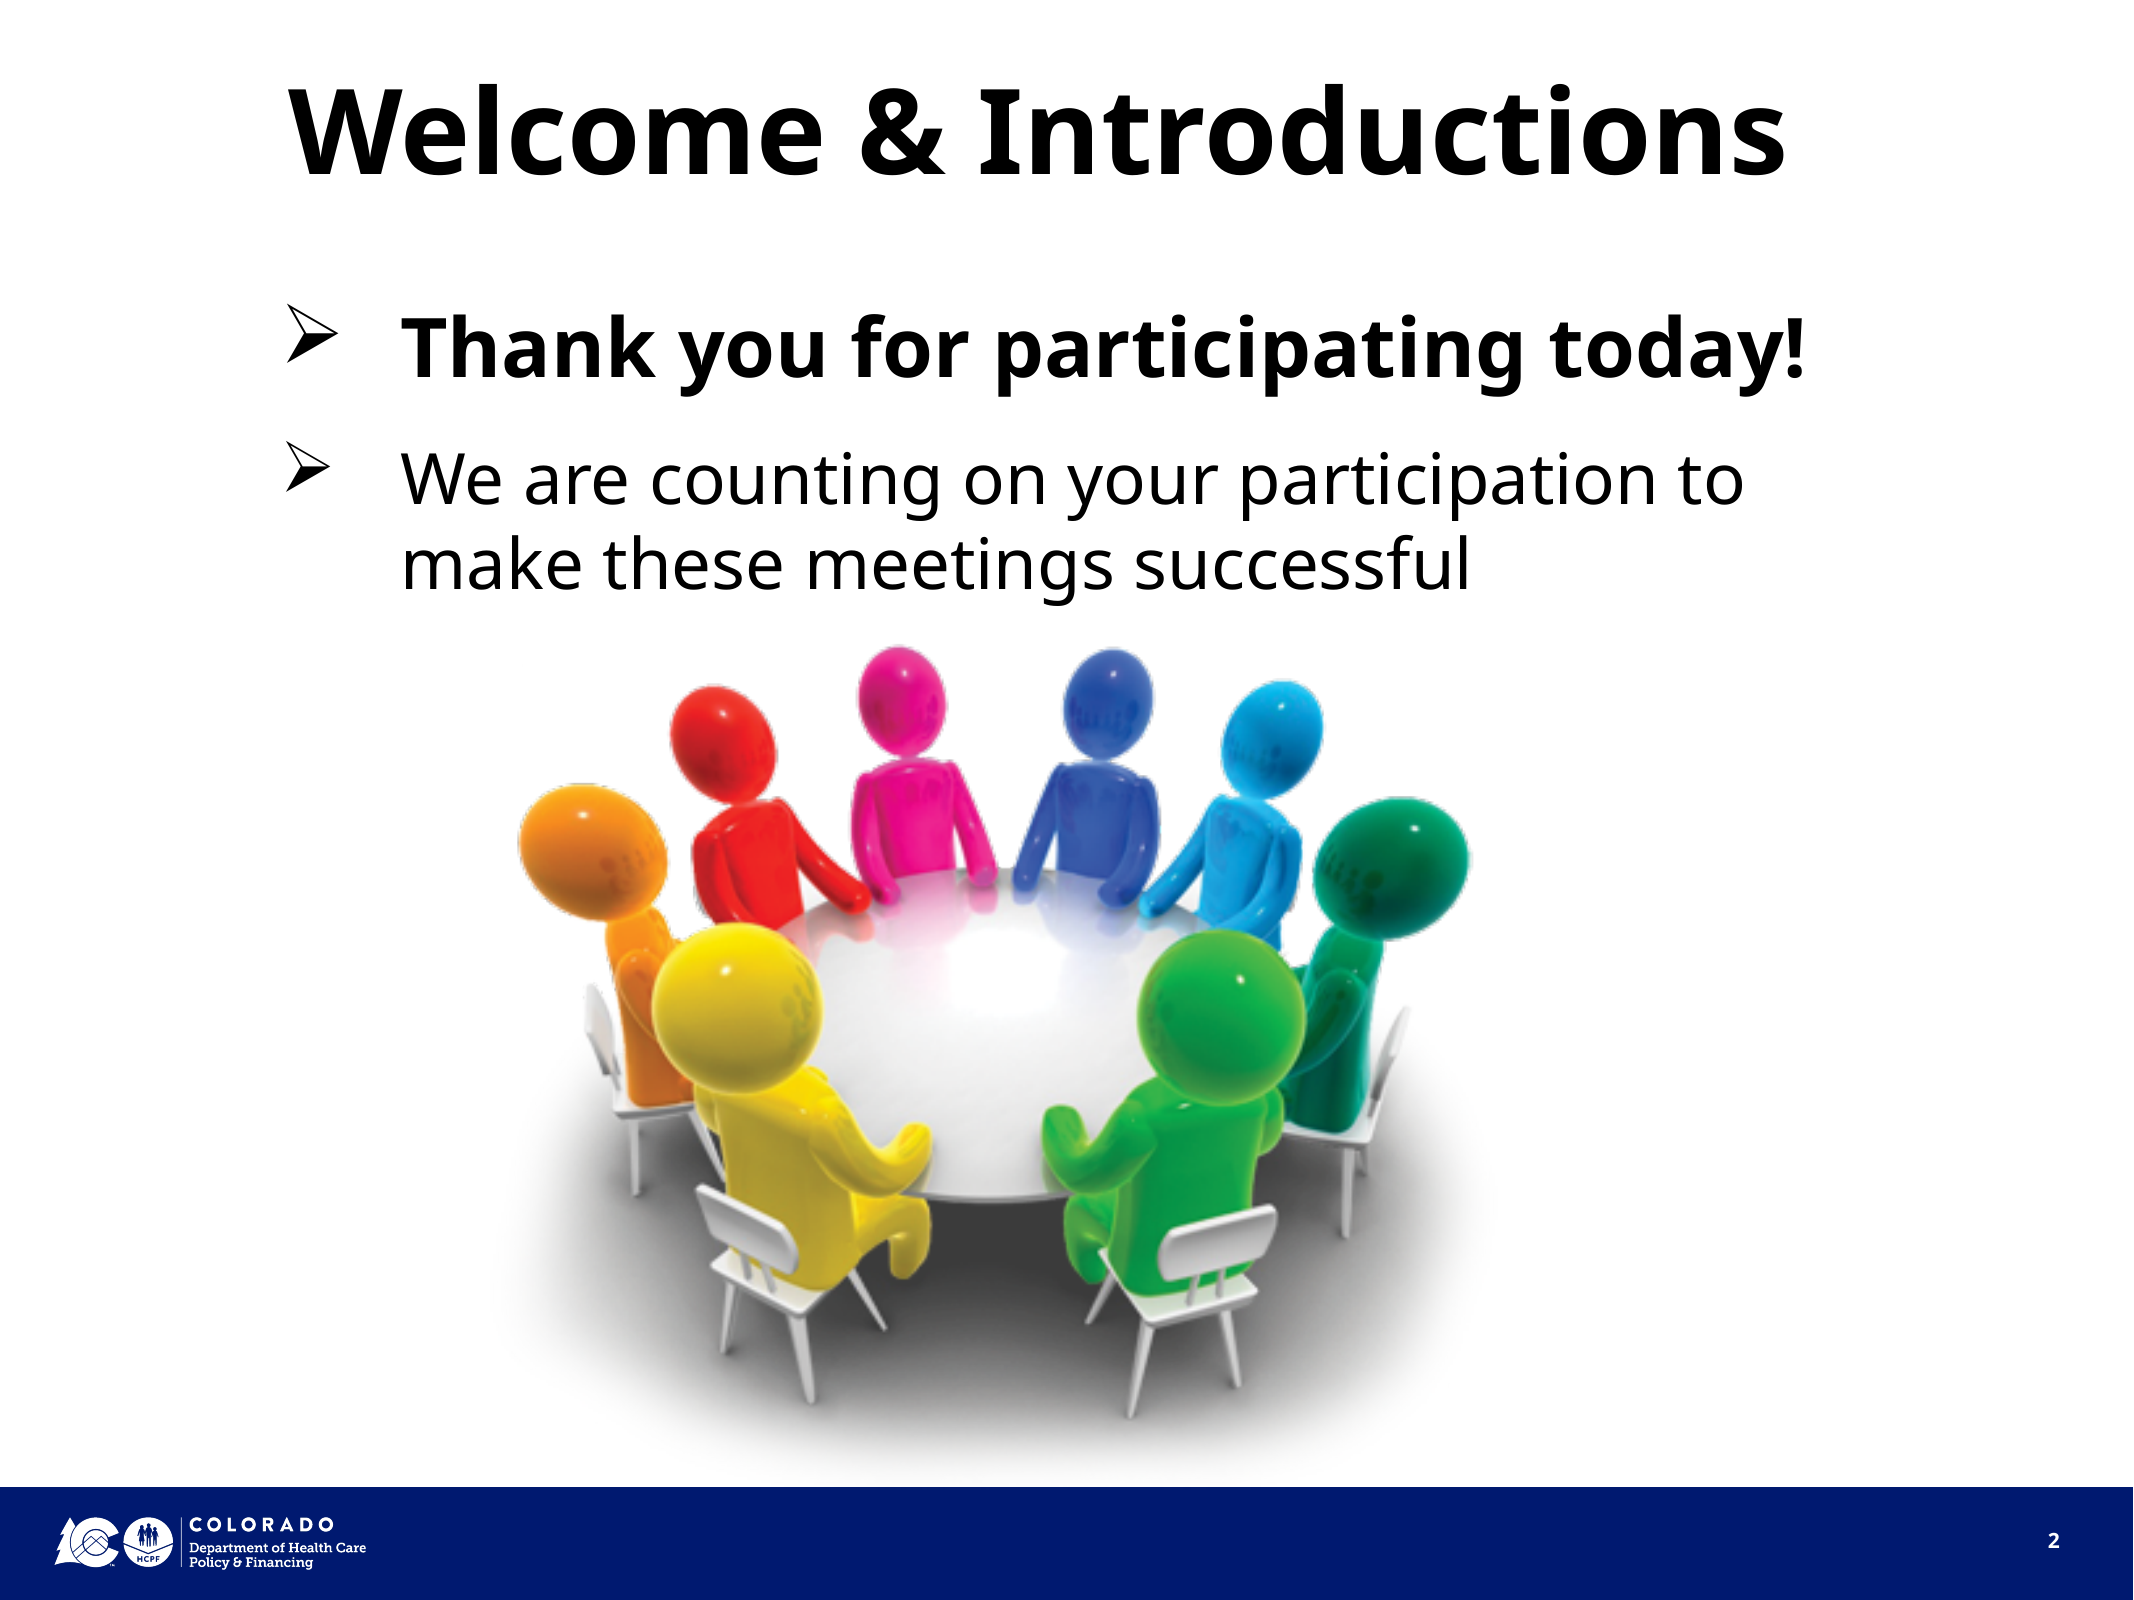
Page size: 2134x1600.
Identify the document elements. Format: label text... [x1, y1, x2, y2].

slide_number 2 [1722, 1498, 2075, 1585]
picture [54, 1517, 366, 1570]
text_box Thank you for participating today! We are counting on your participation to make these meetings successful [265, 287, 1868, 611]
title Welcome & Introductions [25, 34, 2053, 220]
picture [469, 614, 1518, 1490]
